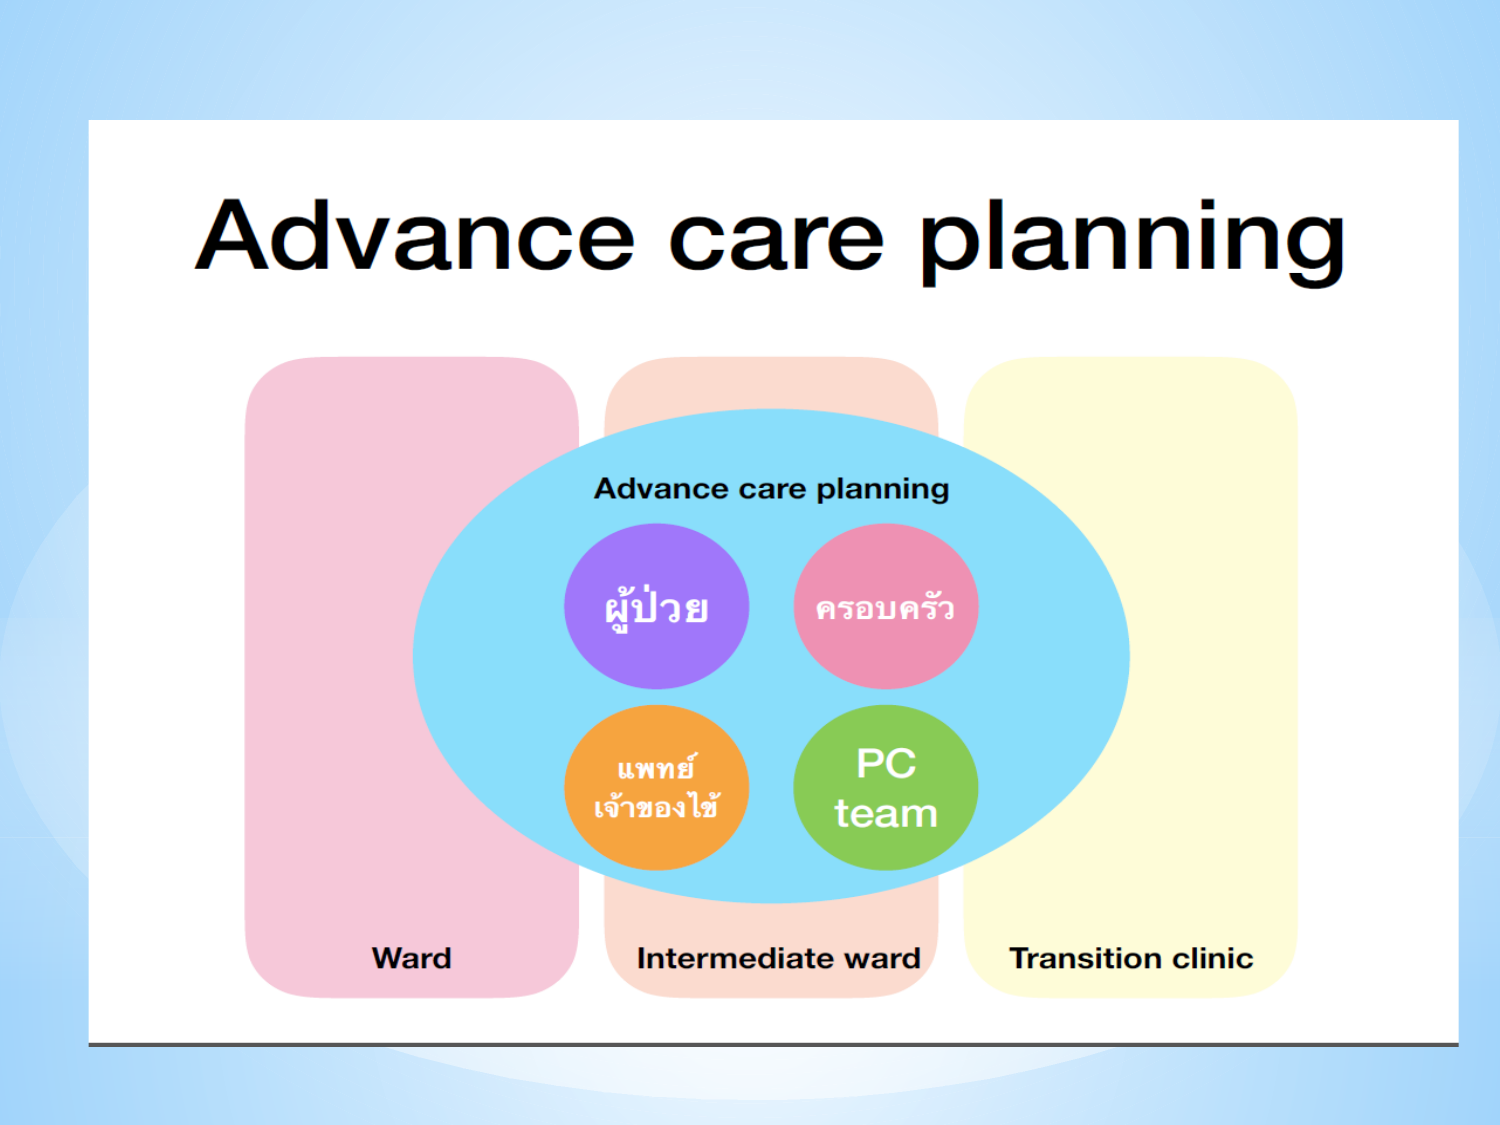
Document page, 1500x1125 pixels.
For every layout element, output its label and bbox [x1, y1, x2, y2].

list [88, 119, 1459, 1048]
